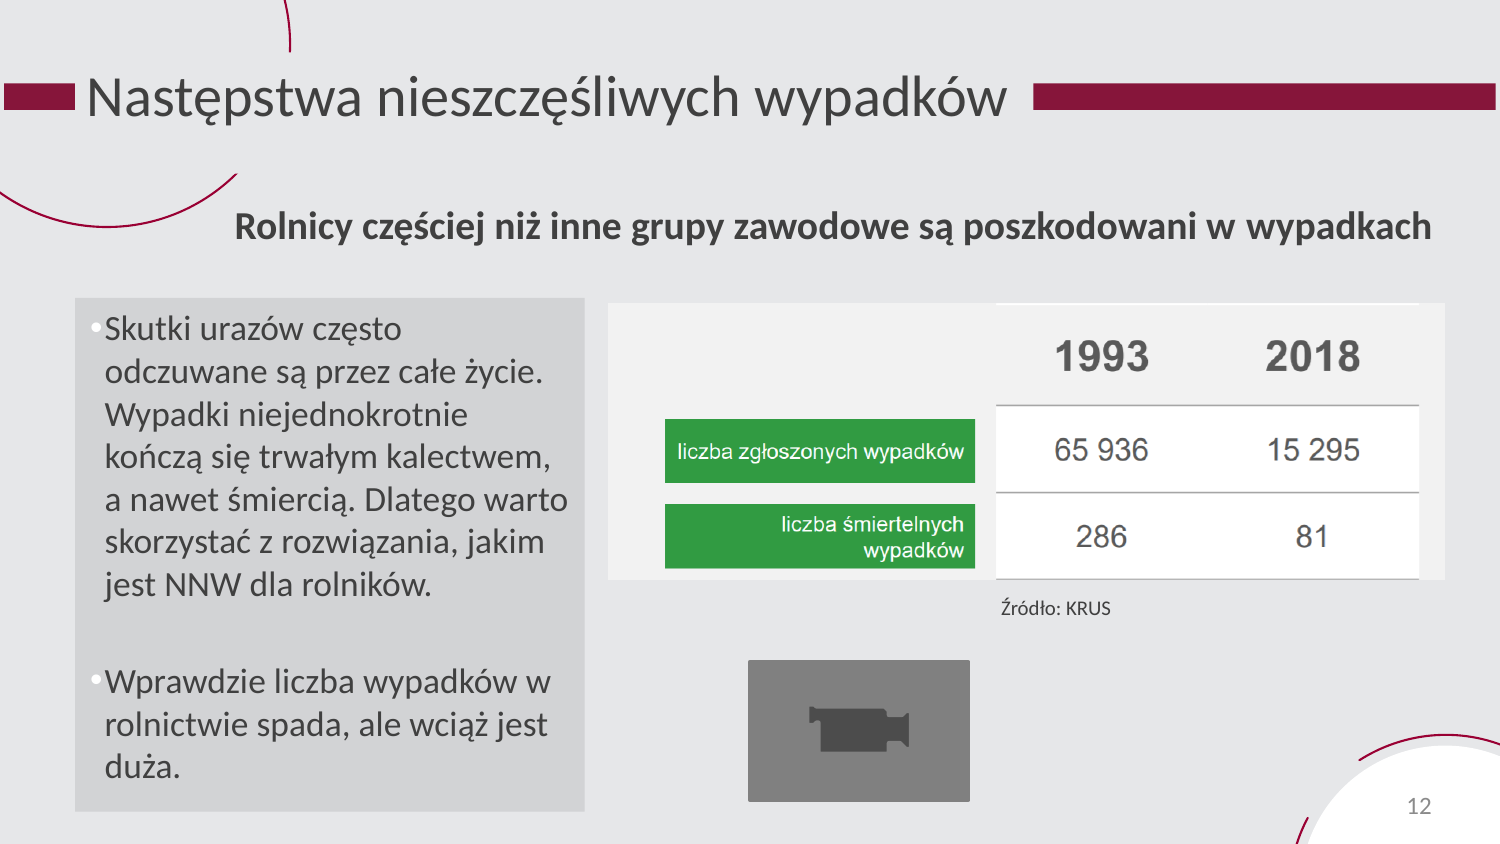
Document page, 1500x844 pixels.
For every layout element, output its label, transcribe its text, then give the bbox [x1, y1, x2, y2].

slide_number 12 [1240, 782, 1447, 827]
title Następstwa nieszczęśliwych wypadków [75, 52, 1034, 174]
picture [607, 303, 1445, 581]
list Skutki urazów często odczuwane są przez całe życie. Wypadki niejednokrotnie kończą się trwałym kalectwem, a nawet śmiercią. Dlatego warto skorzystać z rozwiązania, jakim jest NNW dla rolników. Wprawdzie liczba wypadków w rolnictwie spada, ale wciąż jest duża. [75, 297, 585, 812]
text_box [748, 660, 970, 802]
text_box Rolnicy częściej niż inne grupy zawodowe są poszkodowani w wypadkach [218, 193, 1445, 281]
text_box Źródło: KRUS [986, 588, 1306, 627]
